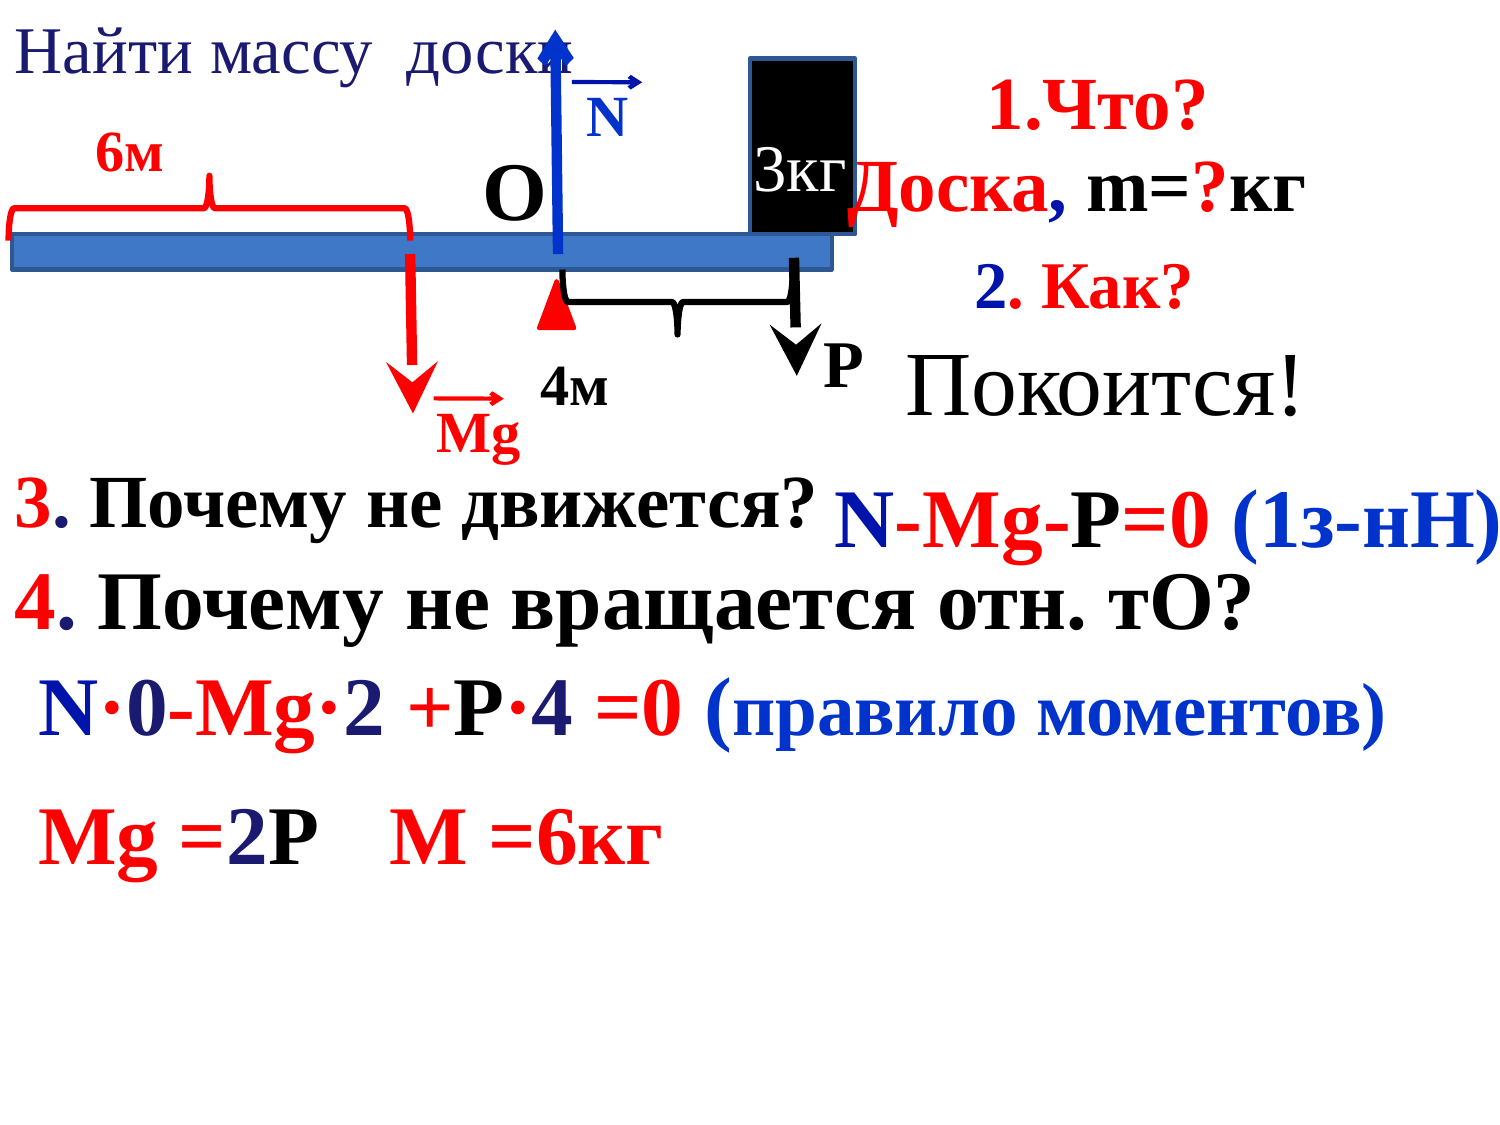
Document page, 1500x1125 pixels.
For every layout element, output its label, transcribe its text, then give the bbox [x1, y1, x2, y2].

text_box 3. Почему не движется? [0, 445, 950, 539]
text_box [421, 386, 540, 473]
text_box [331, 332, 492, 336]
text_box [10, 232, 834, 272]
text_box 4. Почему не вращается отн. тО? [0, 539, 1325, 654]
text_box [571, 70, 690, 157]
text_box [561, 269, 794, 336]
text_box 1.Что? [971, 46, 1411, 128]
text_box 2. Как? [959, 234, 1378, 316]
text_box Покоится! [890, 316, 1491, 442]
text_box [736, 315, 805, 319]
text_box [7, 191, 411, 241]
text_box Найти массу доски [0, 0, 610, 95]
text_box Mg =2Р [23, 773, 352, 889]
text_box N-Mg-Р=0 (1з-нН) [820, 457, 1500, 572]
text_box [808, 313, 926, 410]
text_box 6м [80, 105, 363, 191]
text_box О [467, 129, 752, 245]
text_box 4м [525, 339, 808, 425]
text_box M =6кг [374, 773, 797, 889]
text_box [537, 279, 577, 331]
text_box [738, 58, 868, 235]
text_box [444, 140, 566, 144]
text_box N·0-Mg·2 +Р·4 =0 (правило моментов) [23, 644, 1500, 760]
text_box Доска, m=?кг [872, 128, 1490, 234]
